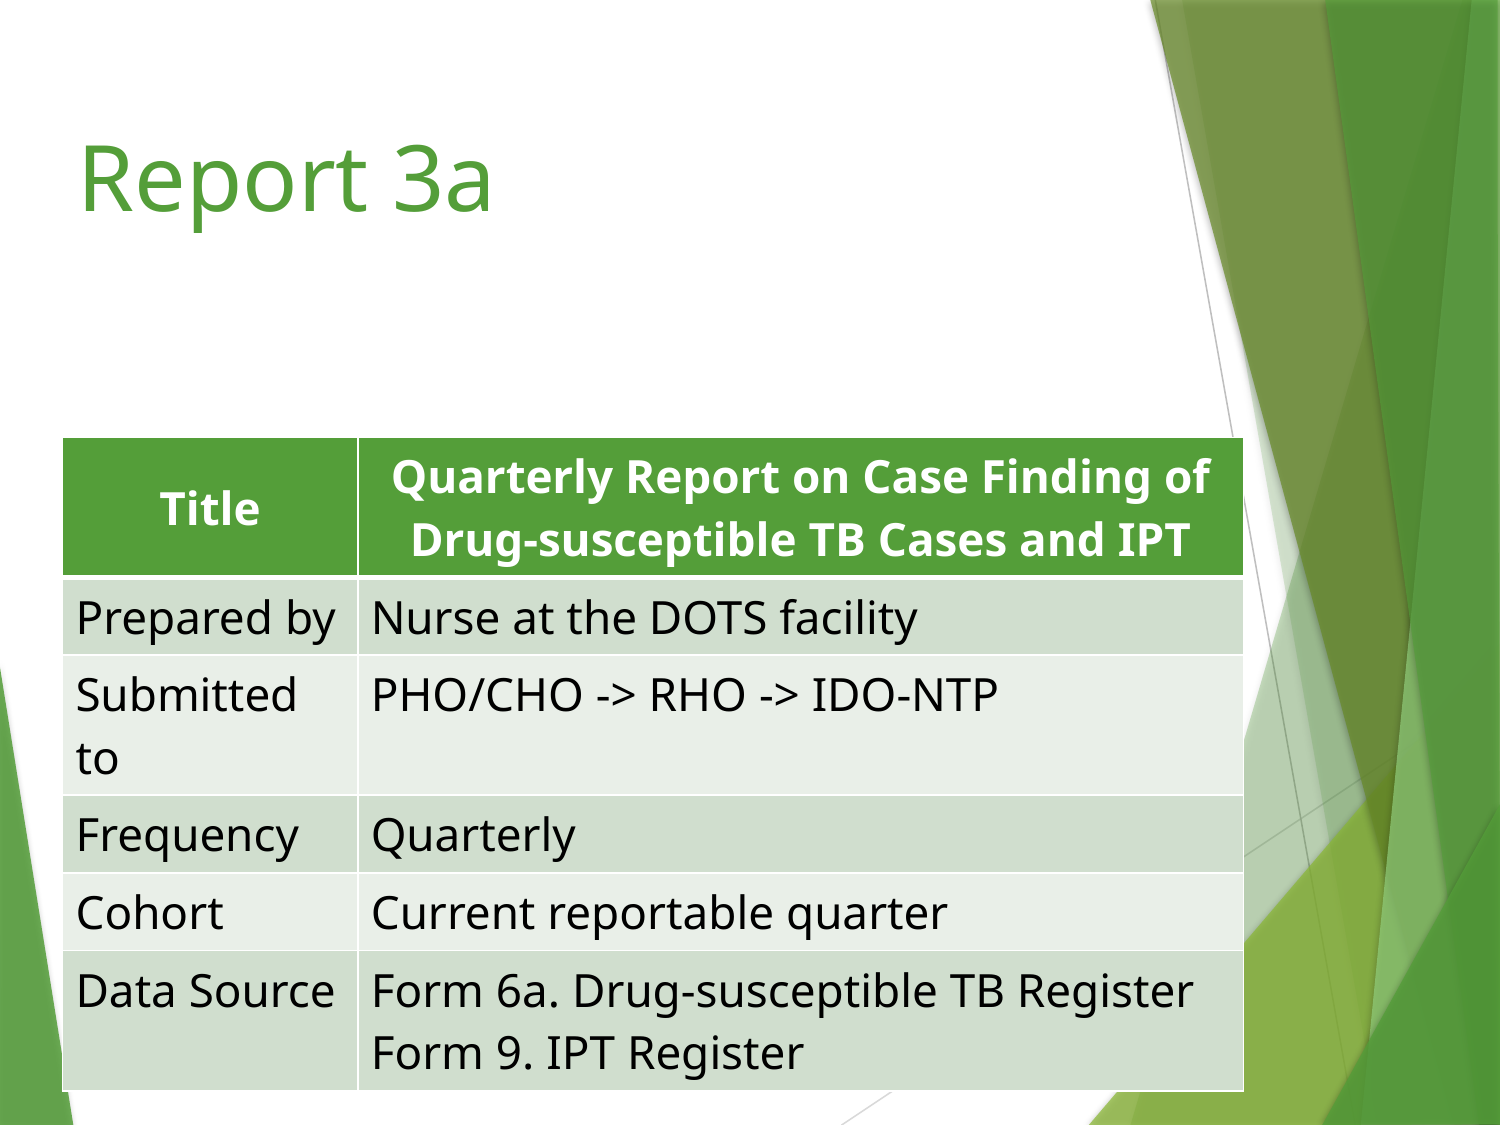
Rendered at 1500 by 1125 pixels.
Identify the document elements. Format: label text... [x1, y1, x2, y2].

table_cell Frequency [63, 796, 357, 872]
table_cell Quarterly [359, 796, 1243, 872]
table_cell Data Source [63, 951, 357, 1090]
table_cell Nurse at the DOTS facility [359, 580, 1243, 654]
table_cell Form 6a. Drug-susceptible TB Register Form 9. IPT Register [359, 951, 1243, 1090]
table_header Quarterly Report on Case Finding of Drug-susceptible TB Cases and IPT [359, 438, 1243, 575]
table_cell Cohort [63, 874, 357, 950]
table_header Title [63, 438, 357, 575]
table_cell Submitted to [63, 656, 357, 794]
table_cell Prepared by [63, 580, 357, 654]
table_cell PHO/CHO -> RHO -> IDO-NTP [359, 656, 1243, 794]
table_cell Current reportable quarter [359, 874, 1243, 950]
title Report 3a [62, 112, 1244, 236]
